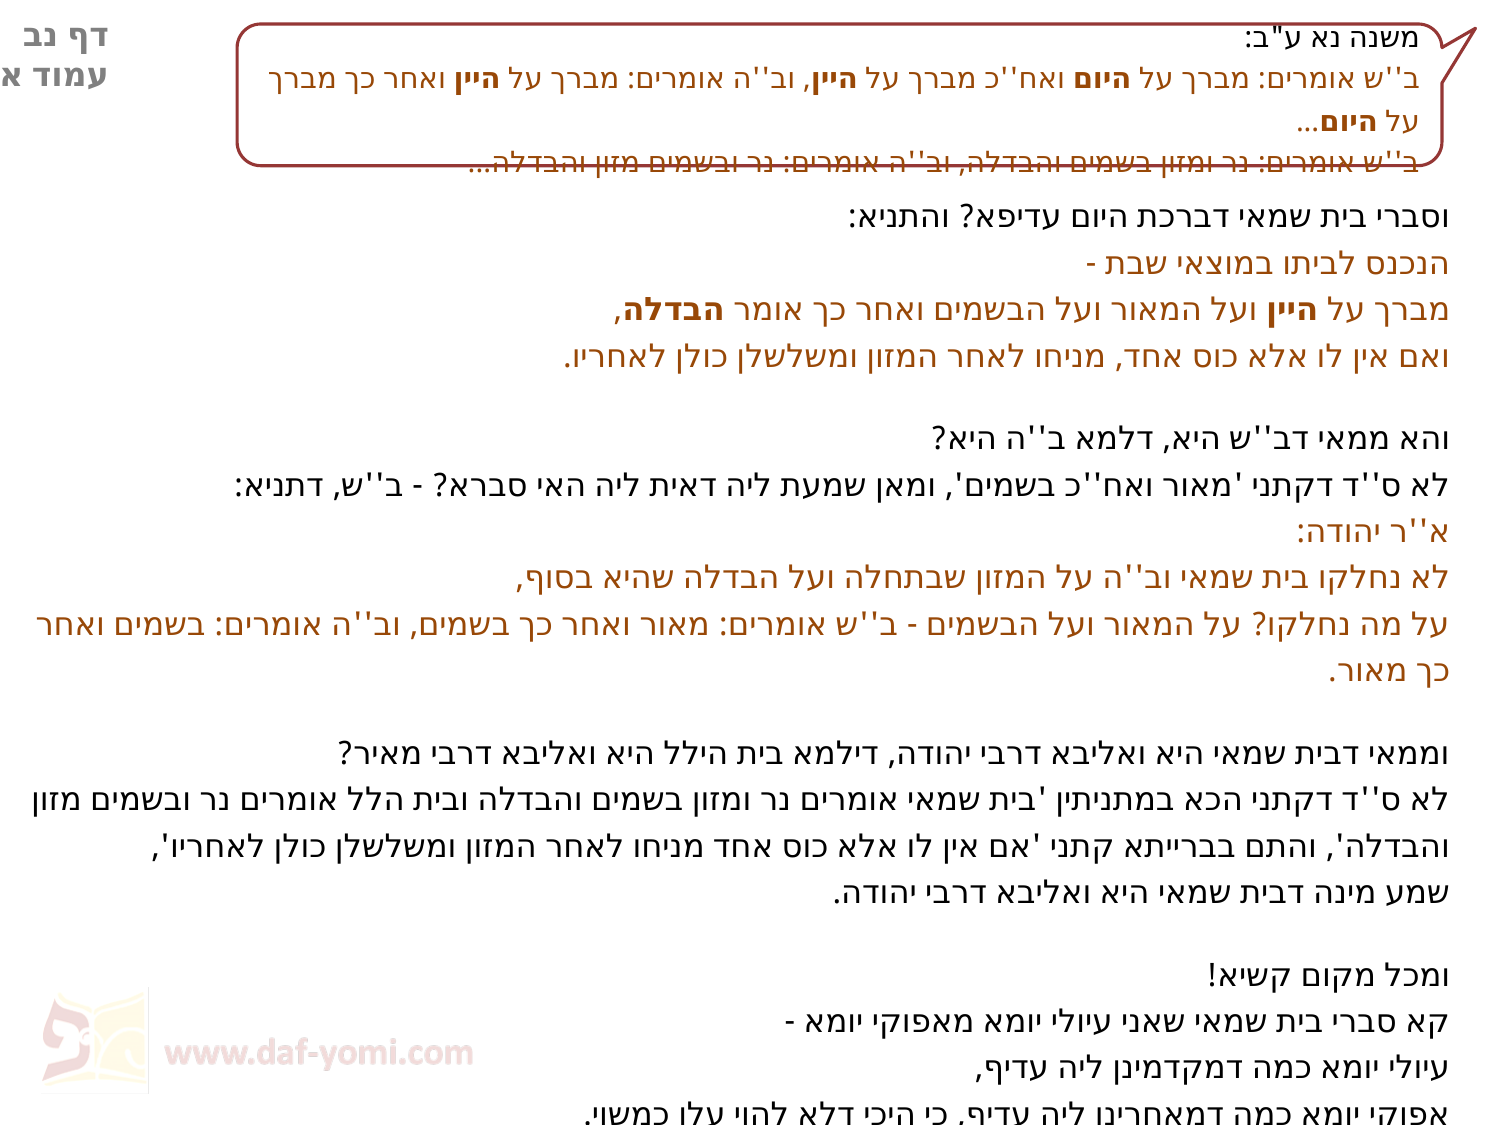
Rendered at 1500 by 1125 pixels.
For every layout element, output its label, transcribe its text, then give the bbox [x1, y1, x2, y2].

picture [40, 987, 553, 1098]
text_box וסברי בית שמאי דברכת היום עדיפא? והתניא: הנכנס לביתו במוצאי שבת - מברך על היין ועל המאור ועל הבשמים ואחר כך אומר הבדלה, ואם אין לו אלא כוס אחד, מניחו לאחר המזון ומשלשלן כולן לאחריו. והא ממאי דב''ש היא, דלמא ב''ה היא? לא ס''ד דקתני 'מאור ואח''כ בשמים', ומאן שמעת ליה דאית ליה האי סברא? - ב''ש, דתניא: א''ר יהודה: לא נחלקו בית שמאי וב''ה על המזון שבתחלה ועל הבדלה שהיא בסוף, על מה נחלקו? על המאור ועל הבשמים - ב''ש אומרים: מאור ואחר כך בשמים, וב''ה אומרים: בשמים ואחר כך מאור. וממאי דבית שמאי היא ואליבא דרבי יהודה, דילמא בית הילל היא ואליבא דרבי מאיר? לא ס''ד דקתני הכא במתניתין 'בית שמאי אומרים נר ומזון בשמים והבדלה ובית הלל אומרים נר ובשמים מזון והבדלה', והתם בברייתא קתני 'אם אין לו אלא כוס אחד מניחו לאחר המזון ומשלשלן כולן לאחריו', שמע מינה דבית שמאי היא ואליבא דרבי יהודה. ומכל מקום קשיא! קא סברי בית שמאי שאני עיולי יומא מאפוקי יומא - עיולי יומא כמה דמקדמינן ליה עדיף, אפוקי יומא כמה דמאחרינן ליה עדיף, כי היכי דלא להוי עלן כמשוי. [0, 180, 1465, 1125]
text_box דף נב עמוד א [0, 5, 124, 101]
text_box משנה נא ע"ב: ב''ש אומרים: מברך על היום ואח''כ מברך על היין, וב''ה אומרים: מברך על היין ואחר כך מברך על היום... ב''ש אומרים: נר ומזון בשמים והבדלה, וב''ה אומרים: נר ובשמים מזון והבדלה... [235, 21, 1478, 168]
